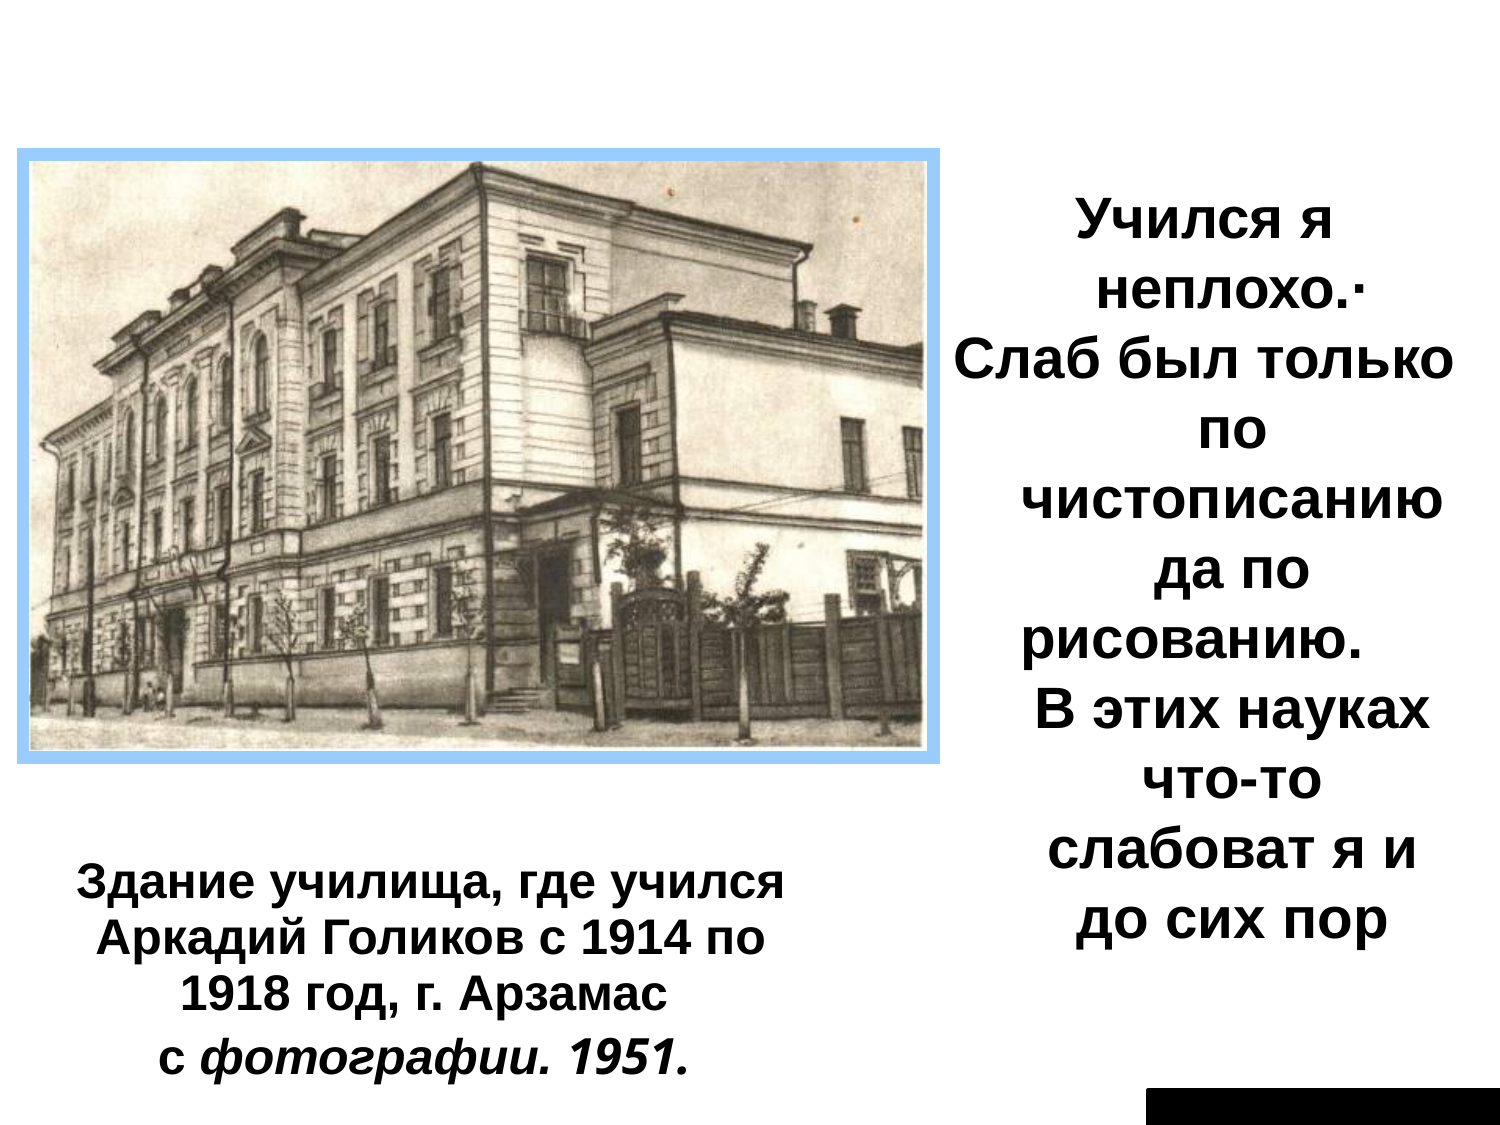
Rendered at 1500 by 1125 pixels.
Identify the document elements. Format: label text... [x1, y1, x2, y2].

text_box Учился я неплохо.· Слаб был только по чистописанию да по рисованию. В этих науках что-то слабоват я и до сих пор [938, 172, 1471, 958]
table_header Здание училища, где учился Аркадий Голиков с 1914 по 1918 год, г. Арзамас с фотографии. 1951. [41, 846, 821, 1097]
text_box [1146, 1088, 1500, 1125]
picture [29, 160, 928, 752]
